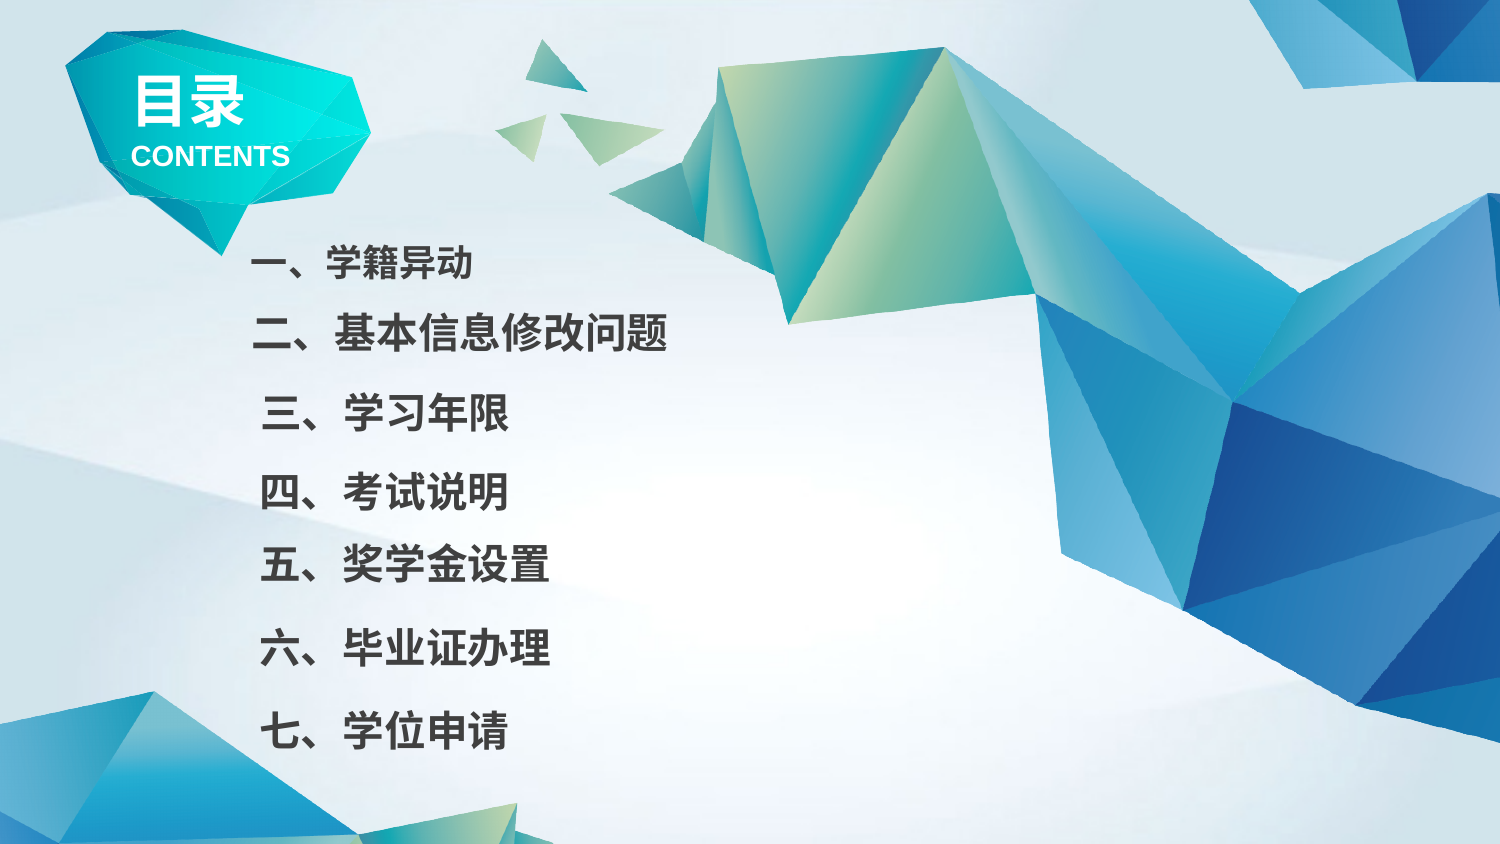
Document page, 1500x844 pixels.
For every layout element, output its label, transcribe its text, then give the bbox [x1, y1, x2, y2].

text_box 五、奖学金设置 [259, 537, 509, 588]
text_box 六、毕业证办理 [259, 622, 592, 673]
text_box 四、考试说明 [259, 465, 509, 516]
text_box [64, 29, 433, 257]
picture [0, 0, 1500, 844]
text_box 七、学位申请 [259, 705, 555, 756]
text_box 一、学籍异动 [191, 222, 509, 287]
text_box 二、基本信息修改问题 [191, 287, 509, 361]
text_box 三、学习年限 [201, 371, 509, 441]
